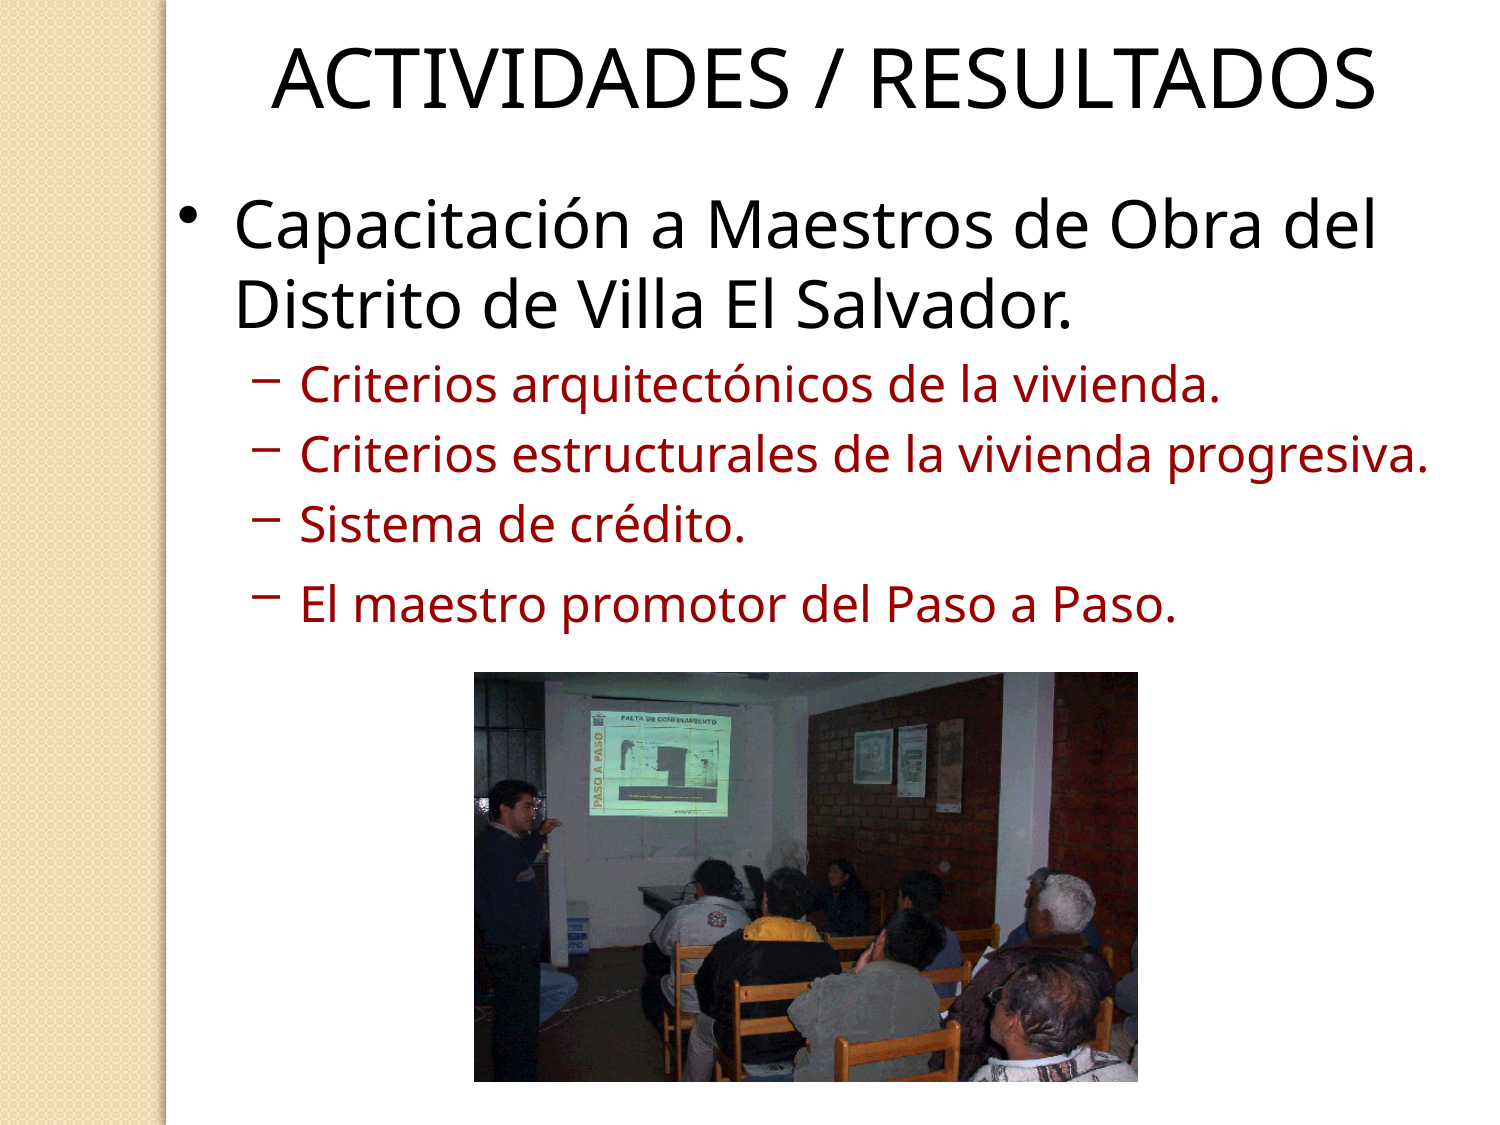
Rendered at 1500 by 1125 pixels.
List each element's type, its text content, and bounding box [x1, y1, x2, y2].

text_box ACTIVIDADES / RESULTADOS [187, 12, 1463, 163]
text_box Capacitación a Maestros de Obra del Distrito de Villa El Salvador. Criterios arquitectónicos de la vivienda. Criterios estructurales de la vivienda progresiva. Sistema de crédito. El maestro promotor del Paso a Paso. [162, 174, 1463, 338]
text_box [474, 671, 1138, 1083]
